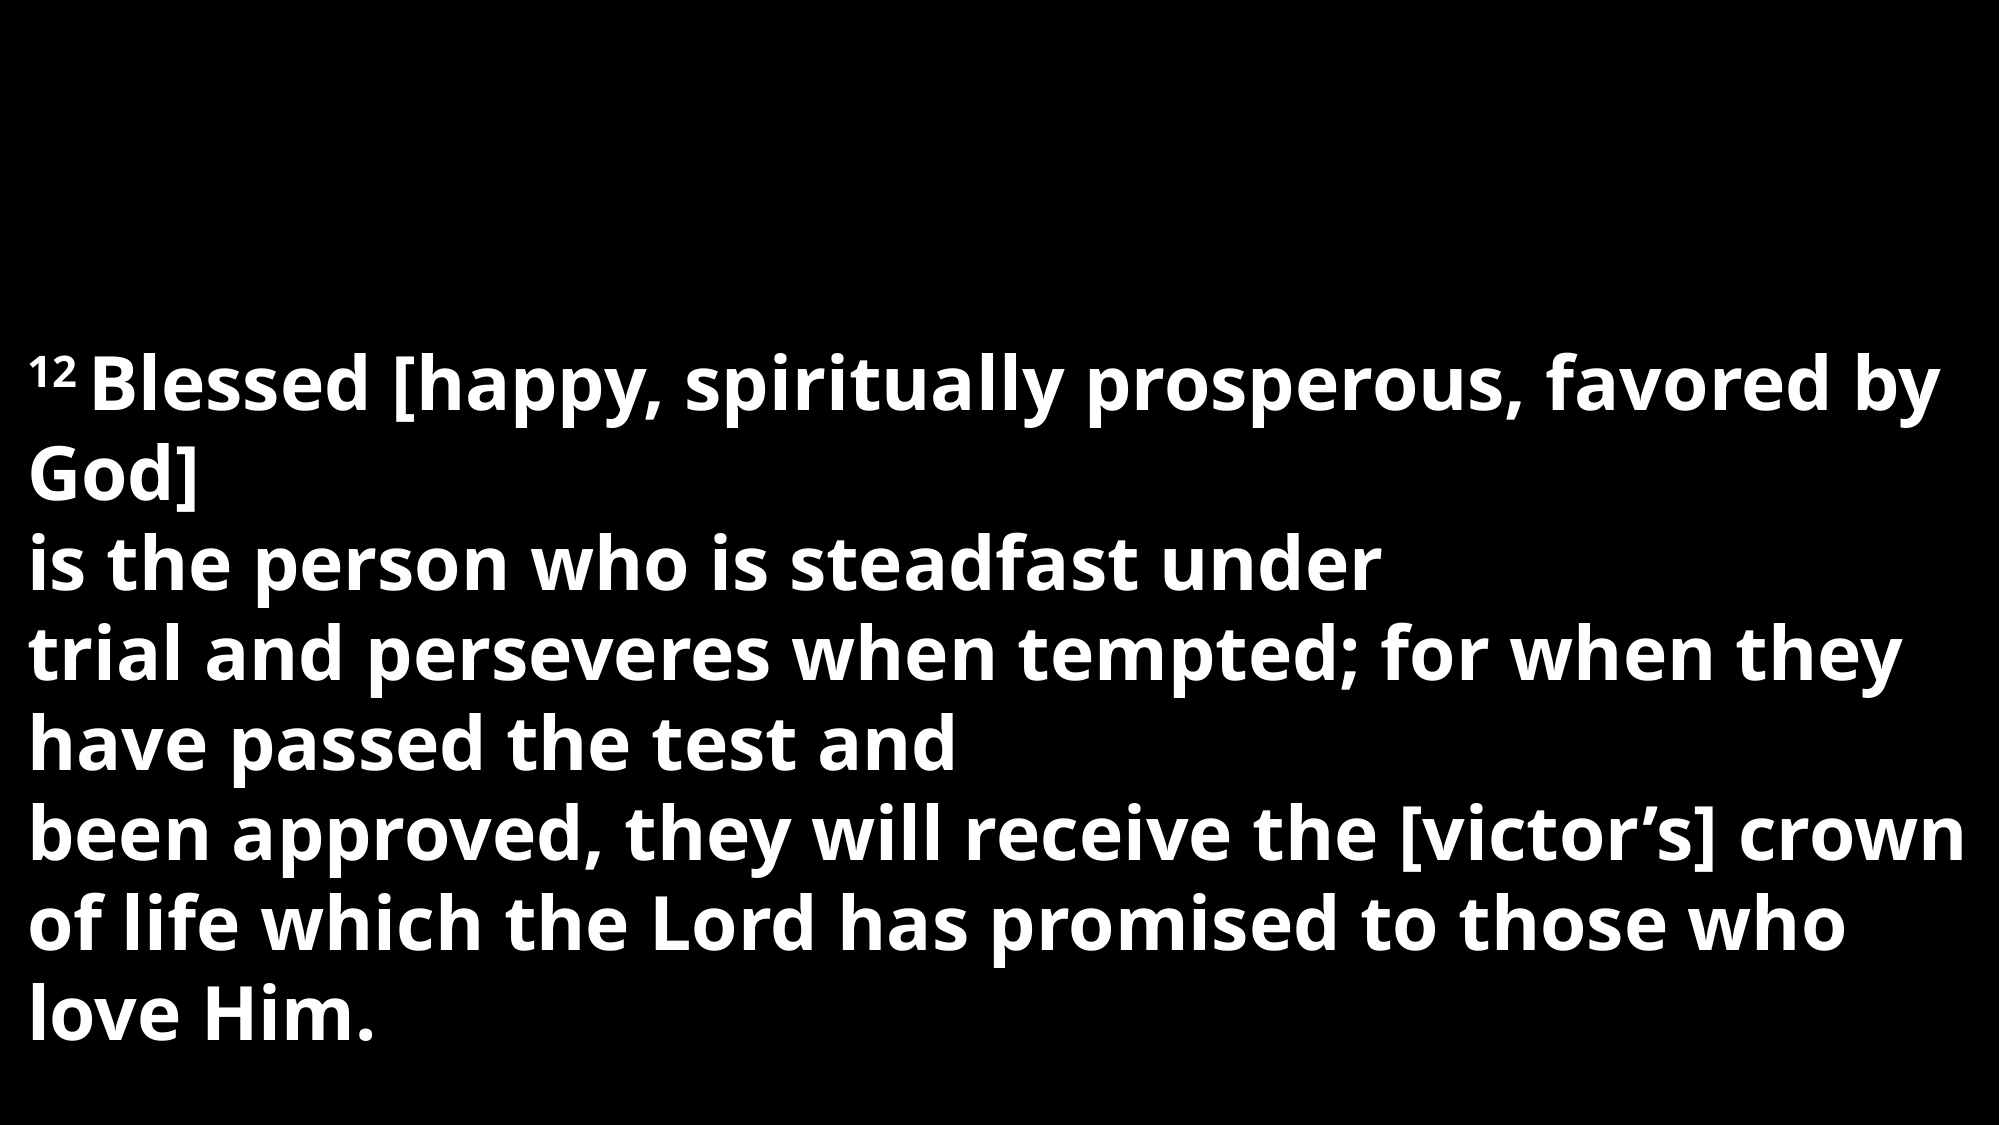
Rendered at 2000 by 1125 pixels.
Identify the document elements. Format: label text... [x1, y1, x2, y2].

text_box 12 Blessed [happy, spiritually prosperous, favored by God] is the person who is steadfast under trial and perseveres when tempted; for when they have passed the test and been approved, they will receive the [victor’s] crown of life which the Lord has promised to those who love Him. [12, 327, 1988, 1063]
